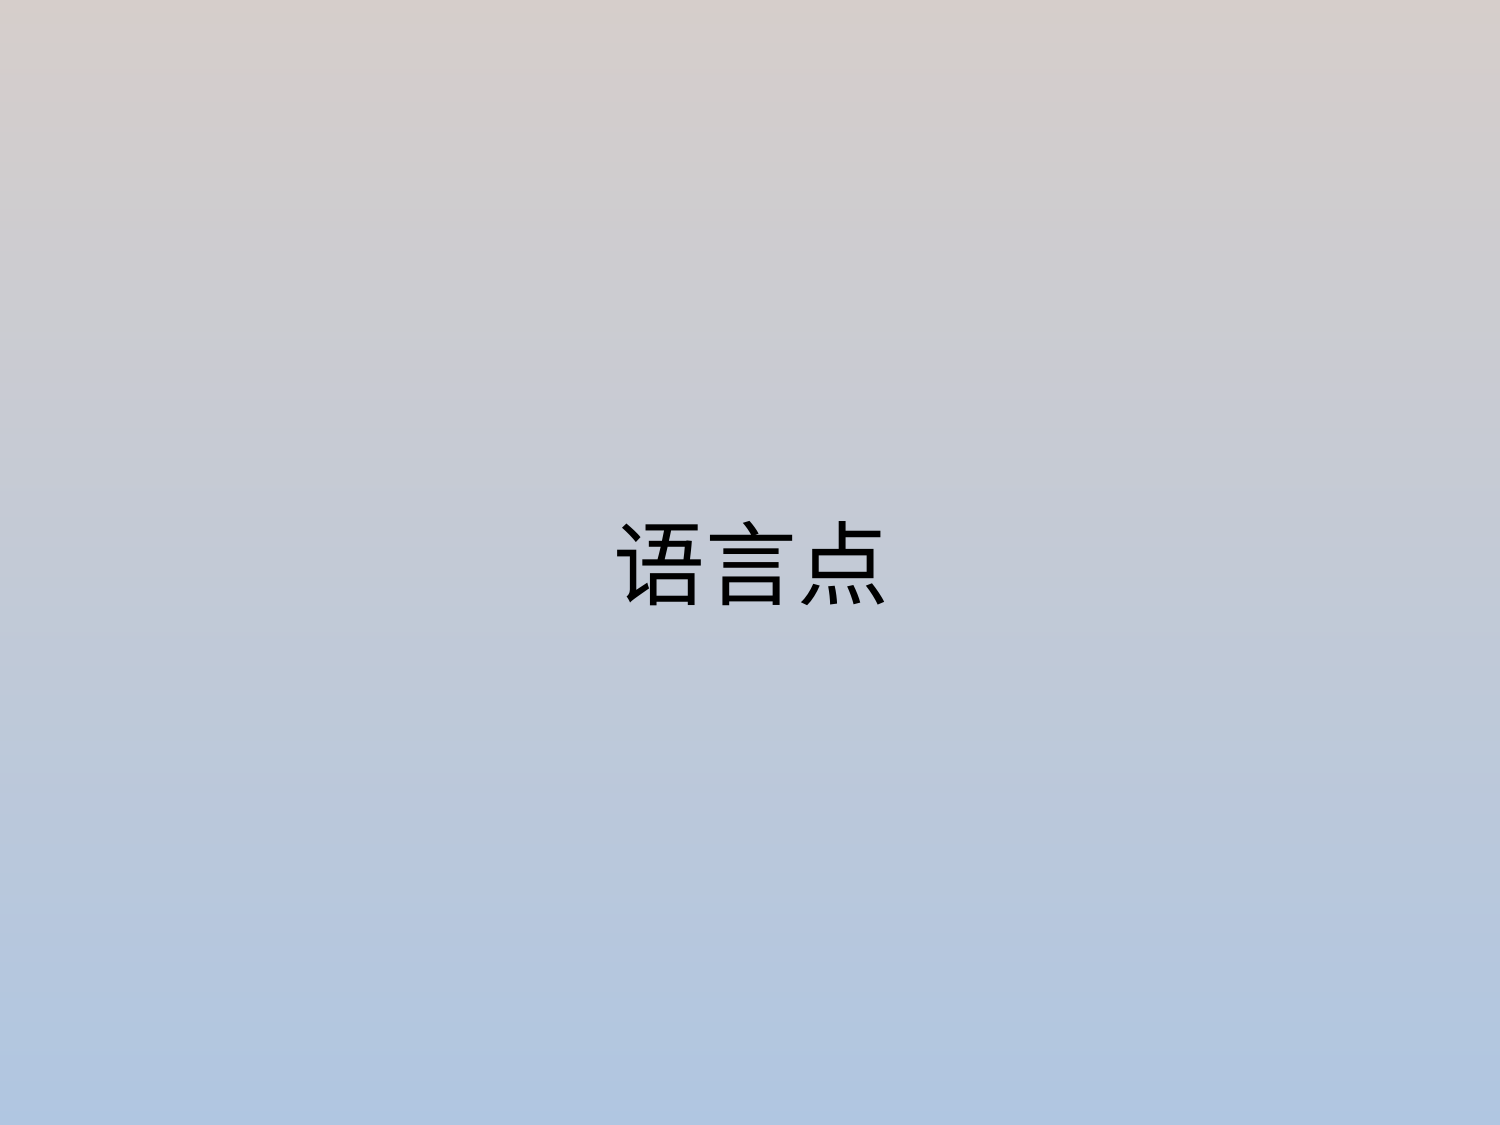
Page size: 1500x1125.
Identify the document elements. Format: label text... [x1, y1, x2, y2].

title 语言点 [76, 468, 1427, 656]
